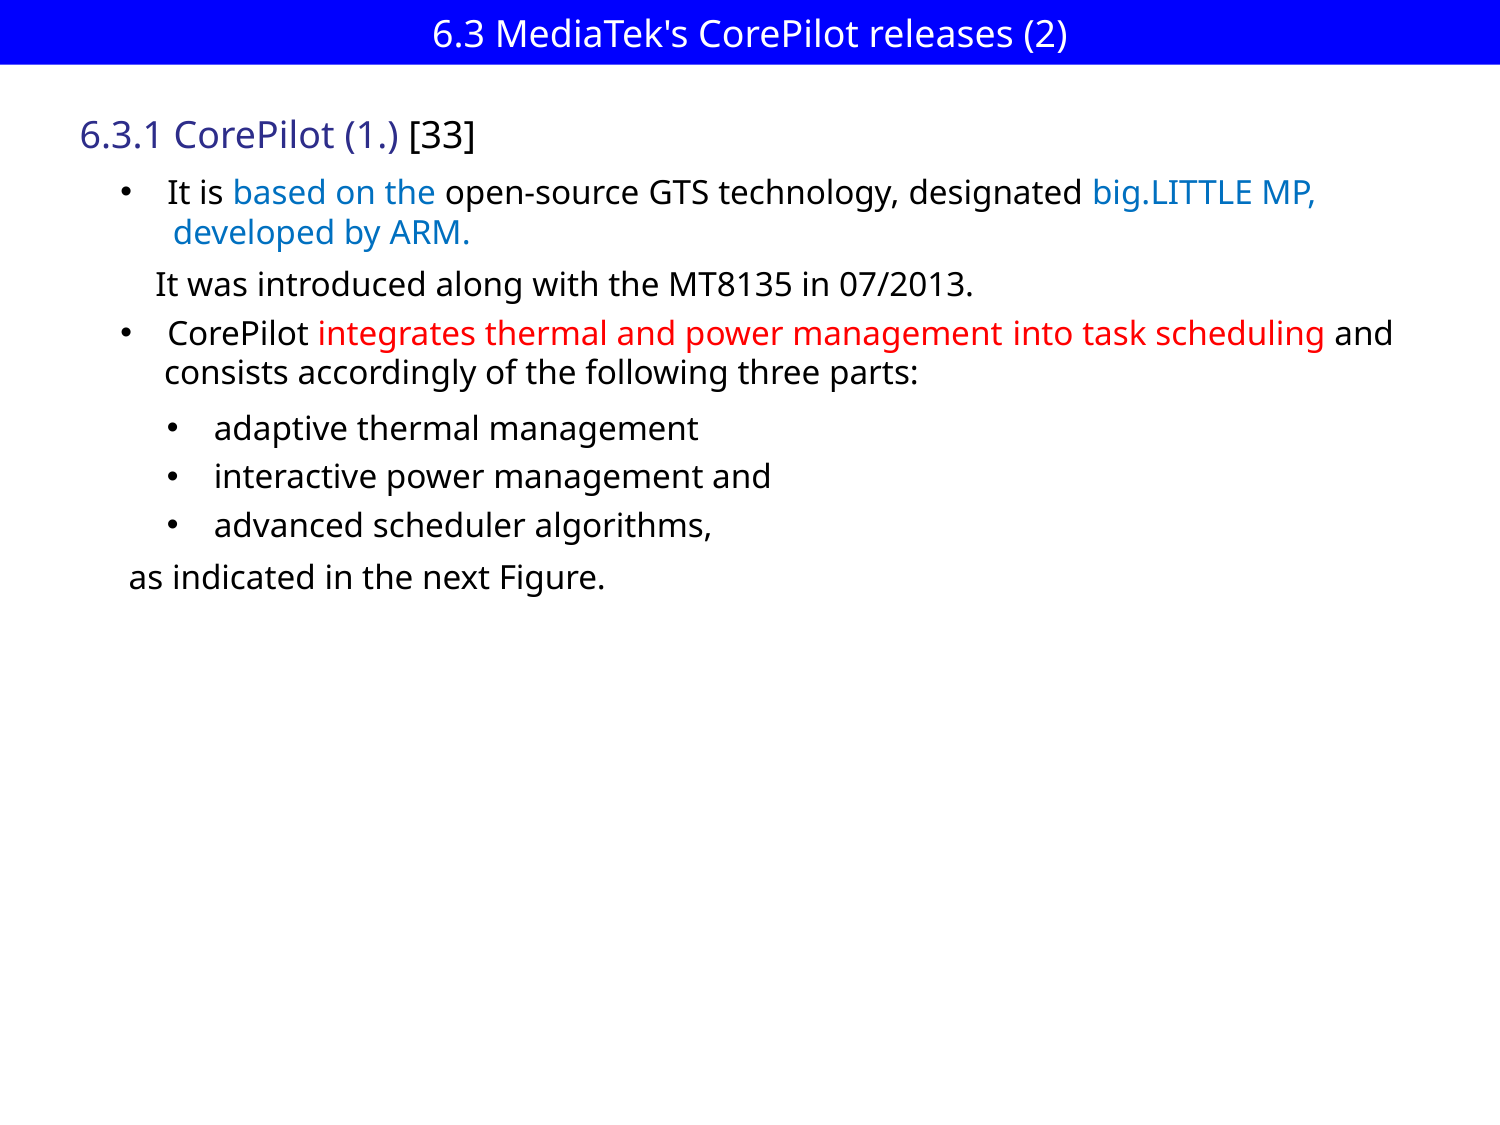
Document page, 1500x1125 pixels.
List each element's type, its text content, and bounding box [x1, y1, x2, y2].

text_box It is based on the open-source GTS technology, designated big.LITTLE MP, developed by ARM. It was introduced along with the MT8135 in 07/2013. CorePilot integrates thermal and power management into task scheduling and consists accordingly of the following three parts: [105, 163, 1410, 399]
text_box as indicated in the next Figure. [113, 548, 622, 604]
text_box adaptive thermal management interactive power management and advanced scheduler algorithms, [152, 400, 788, 552]
text_box 6.3.1 CorePilot (1.) [33] [64, 104, 491, 164]
title 6.3 MediaTek's CorePilot releases (2) [0, 0, 1500, 65]
